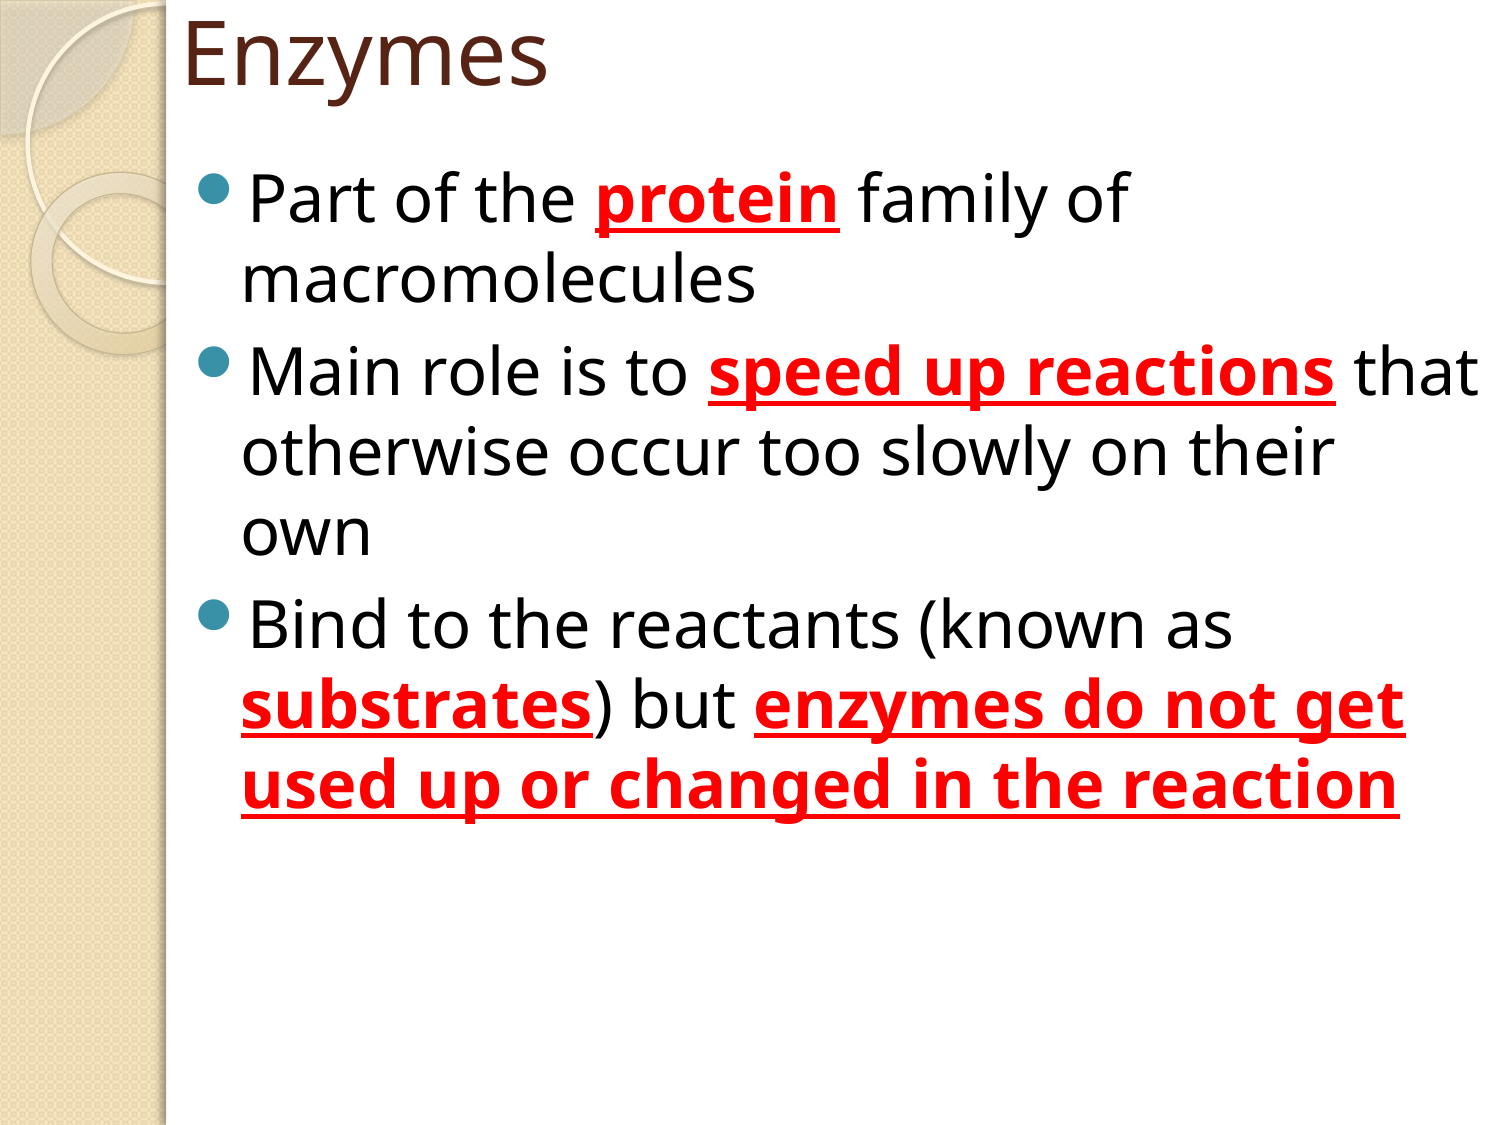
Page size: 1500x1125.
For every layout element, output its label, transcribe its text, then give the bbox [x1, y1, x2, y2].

list Part of the protein family of macromolecules Main role is to speed up reactions that otherwise occur too slowly on their own Bind to the reactants (known as substrates) but enzymes do not get used up or changed in the reaction [165, 148, 1500, 937]
title Enzymes [165, 0, 1500, 144]
